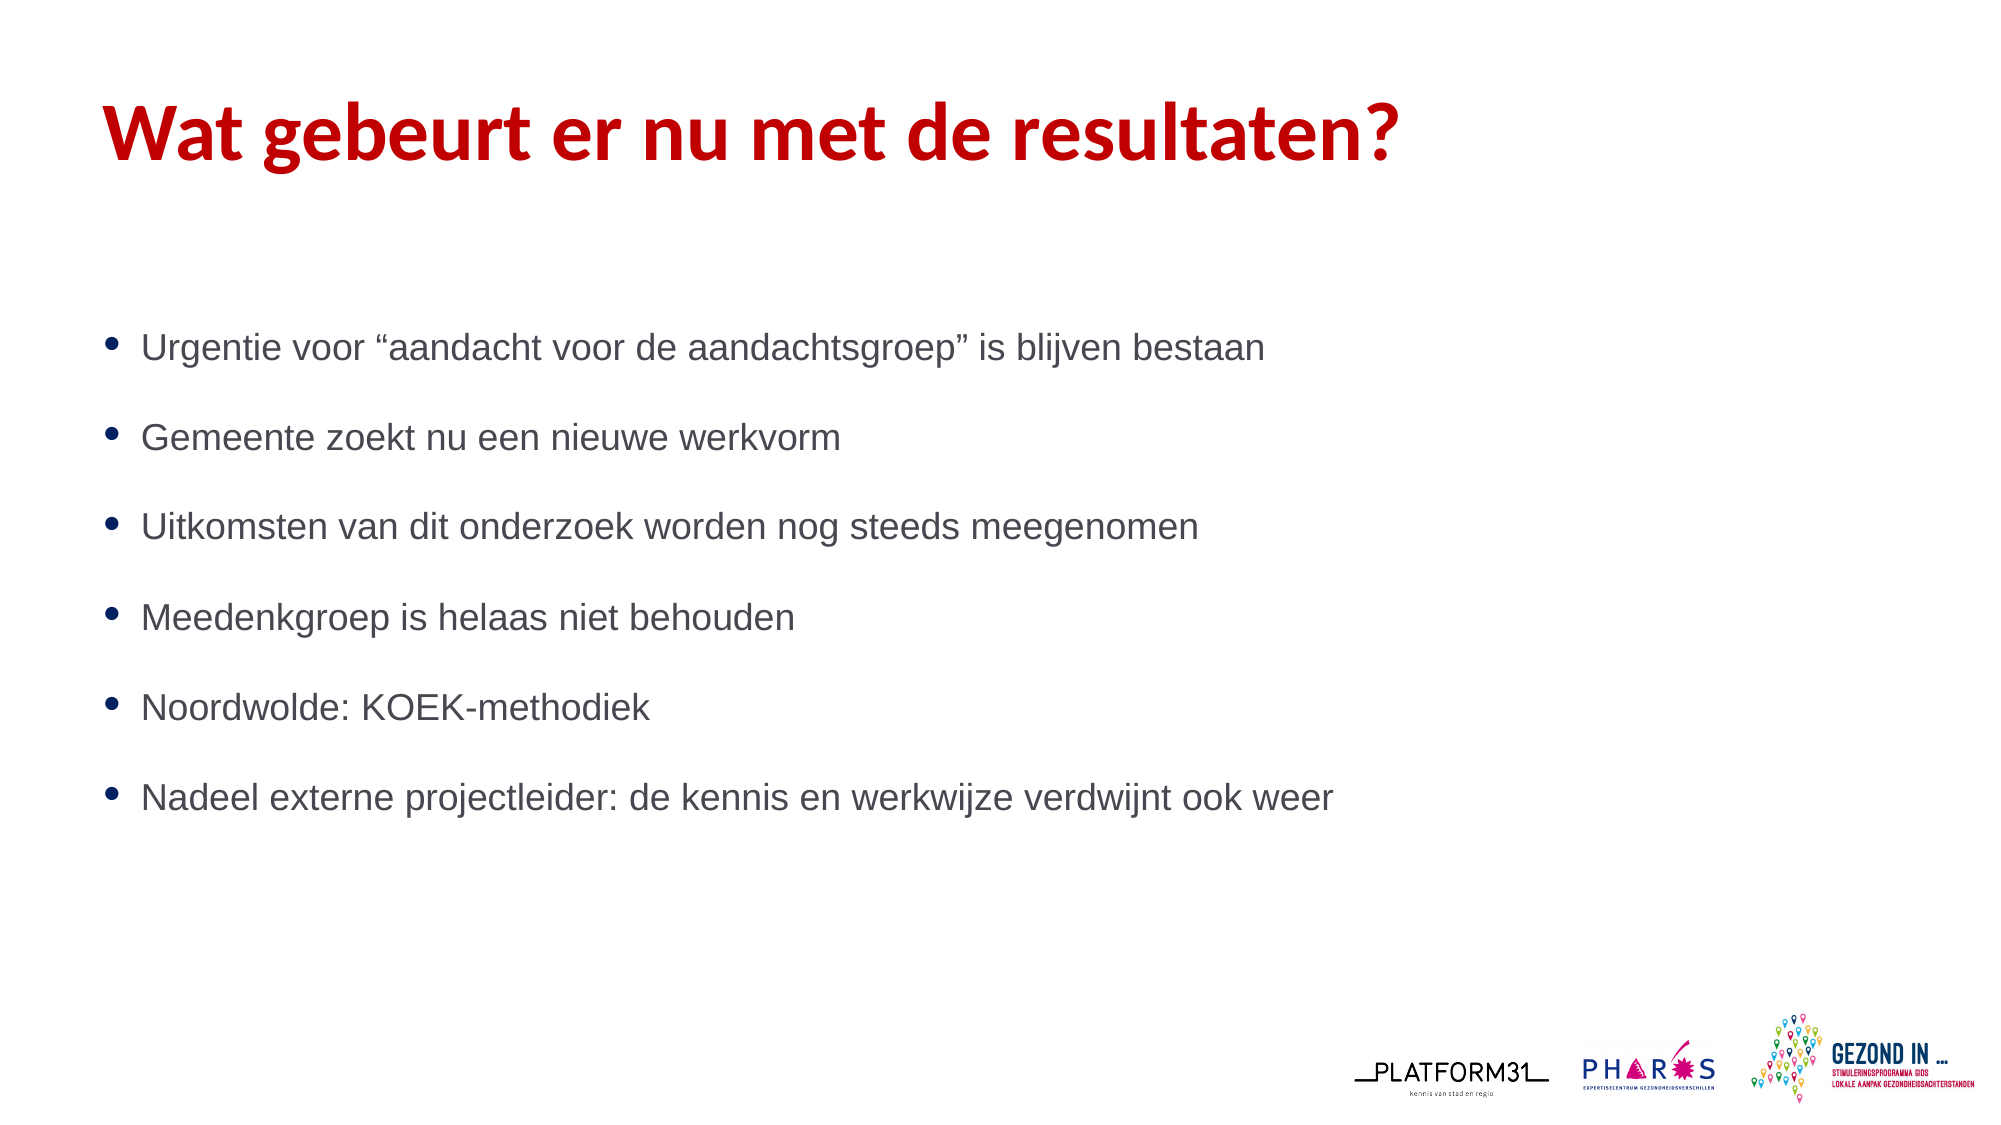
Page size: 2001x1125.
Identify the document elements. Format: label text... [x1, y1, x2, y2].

list Urgentie voor “aandacht voor de aandachtsgroep” is blijven bestaan Gemeente zoekt nu een nieuwe werkvorm Uitkomsten van dit onderzoek worden nog steeds meegenomen Meedenkgroep is helaas niet behouden Noordwolde: KOEK-methodiek Nadeel externe projectleider: de kennis en werkwijze verdwijnt ook weer [102, 277, 1904, 939]
title Wat gebeurt er nu met de resultaten? [102, 77, 1904, 265]
picture [1350, 1051, 1557, 1099]
picture [1745, 1008, 1980, 1108]
picture [1581, 1037, 1717, 1092]
